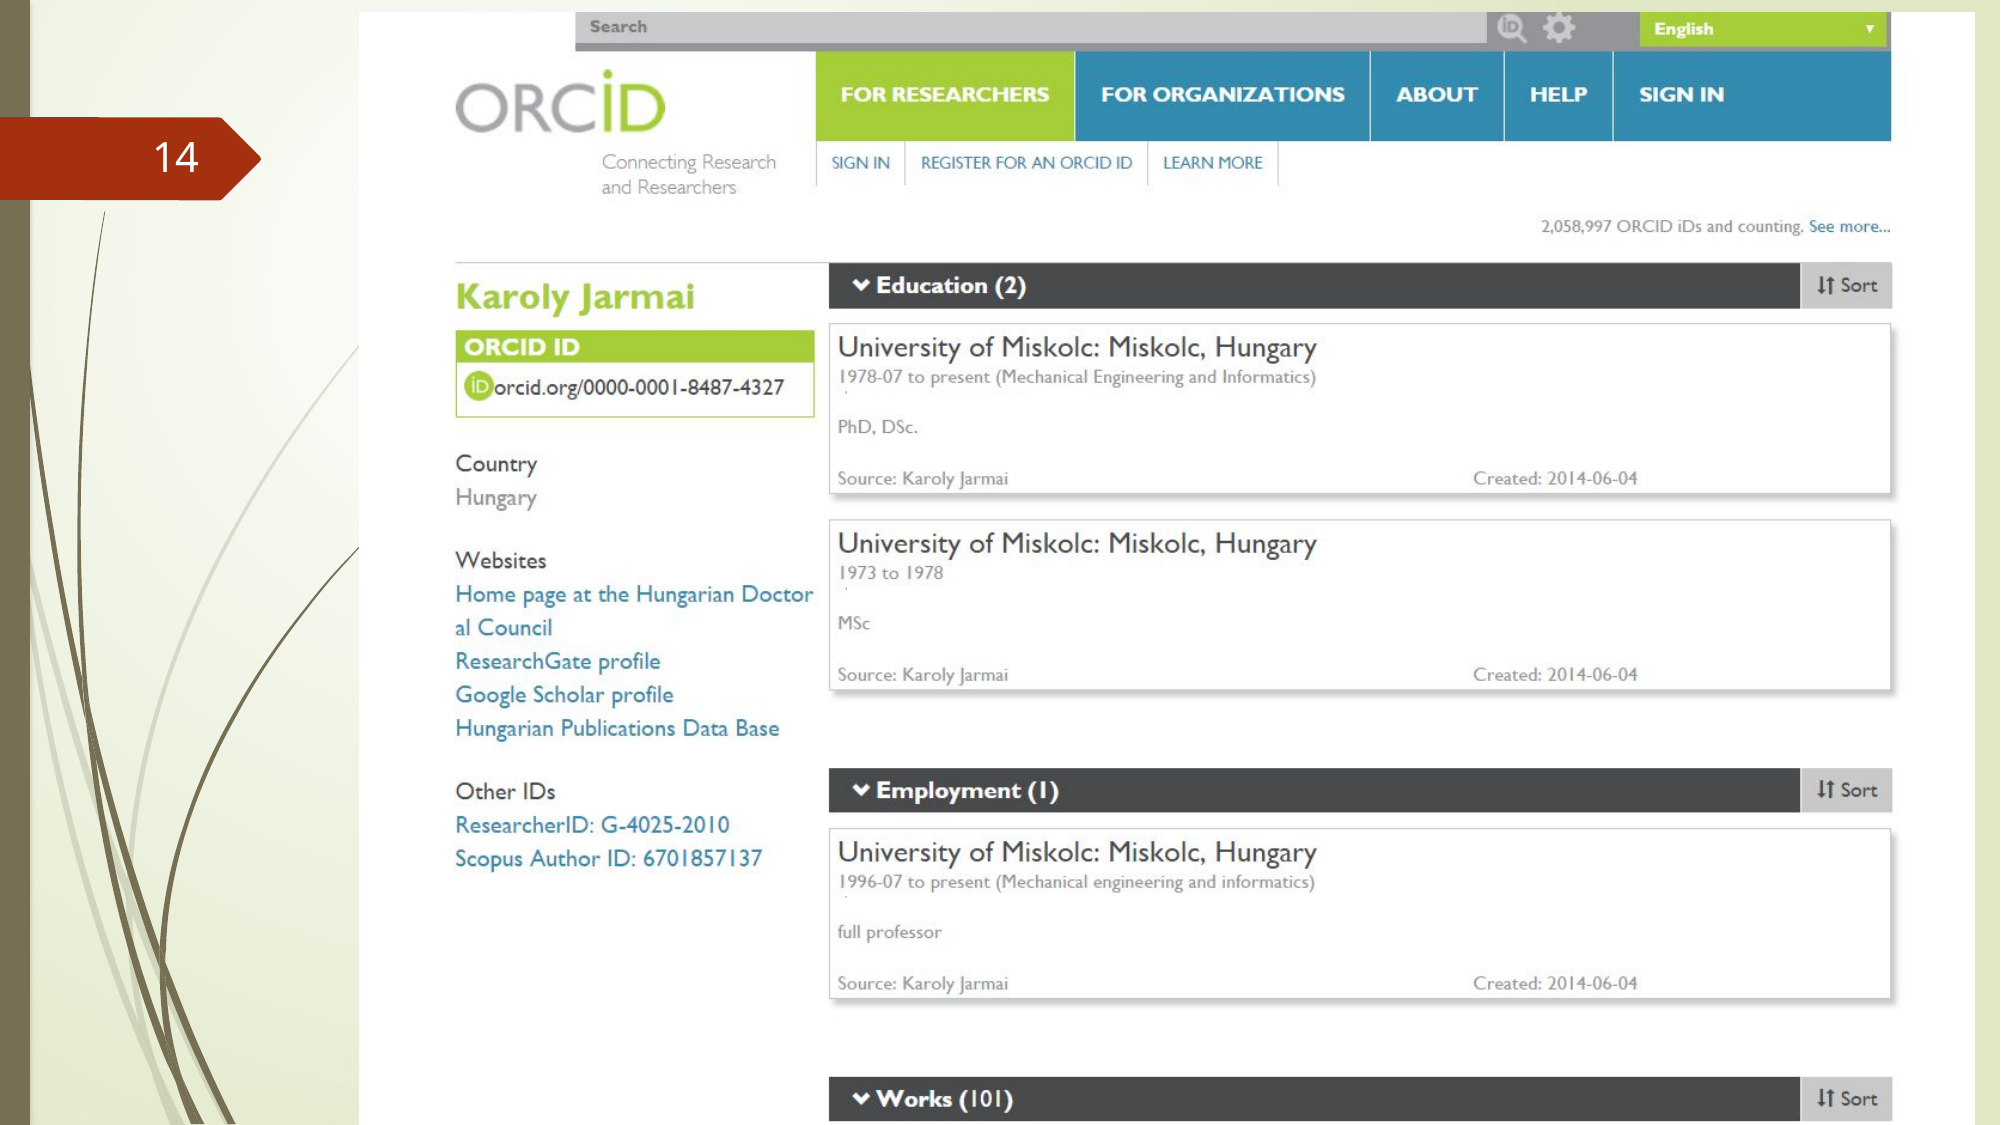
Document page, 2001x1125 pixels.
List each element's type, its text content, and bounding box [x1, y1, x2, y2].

slide_number 14 [87, 129, 216, 190]
picture [359, 12, 1975, 1125]
